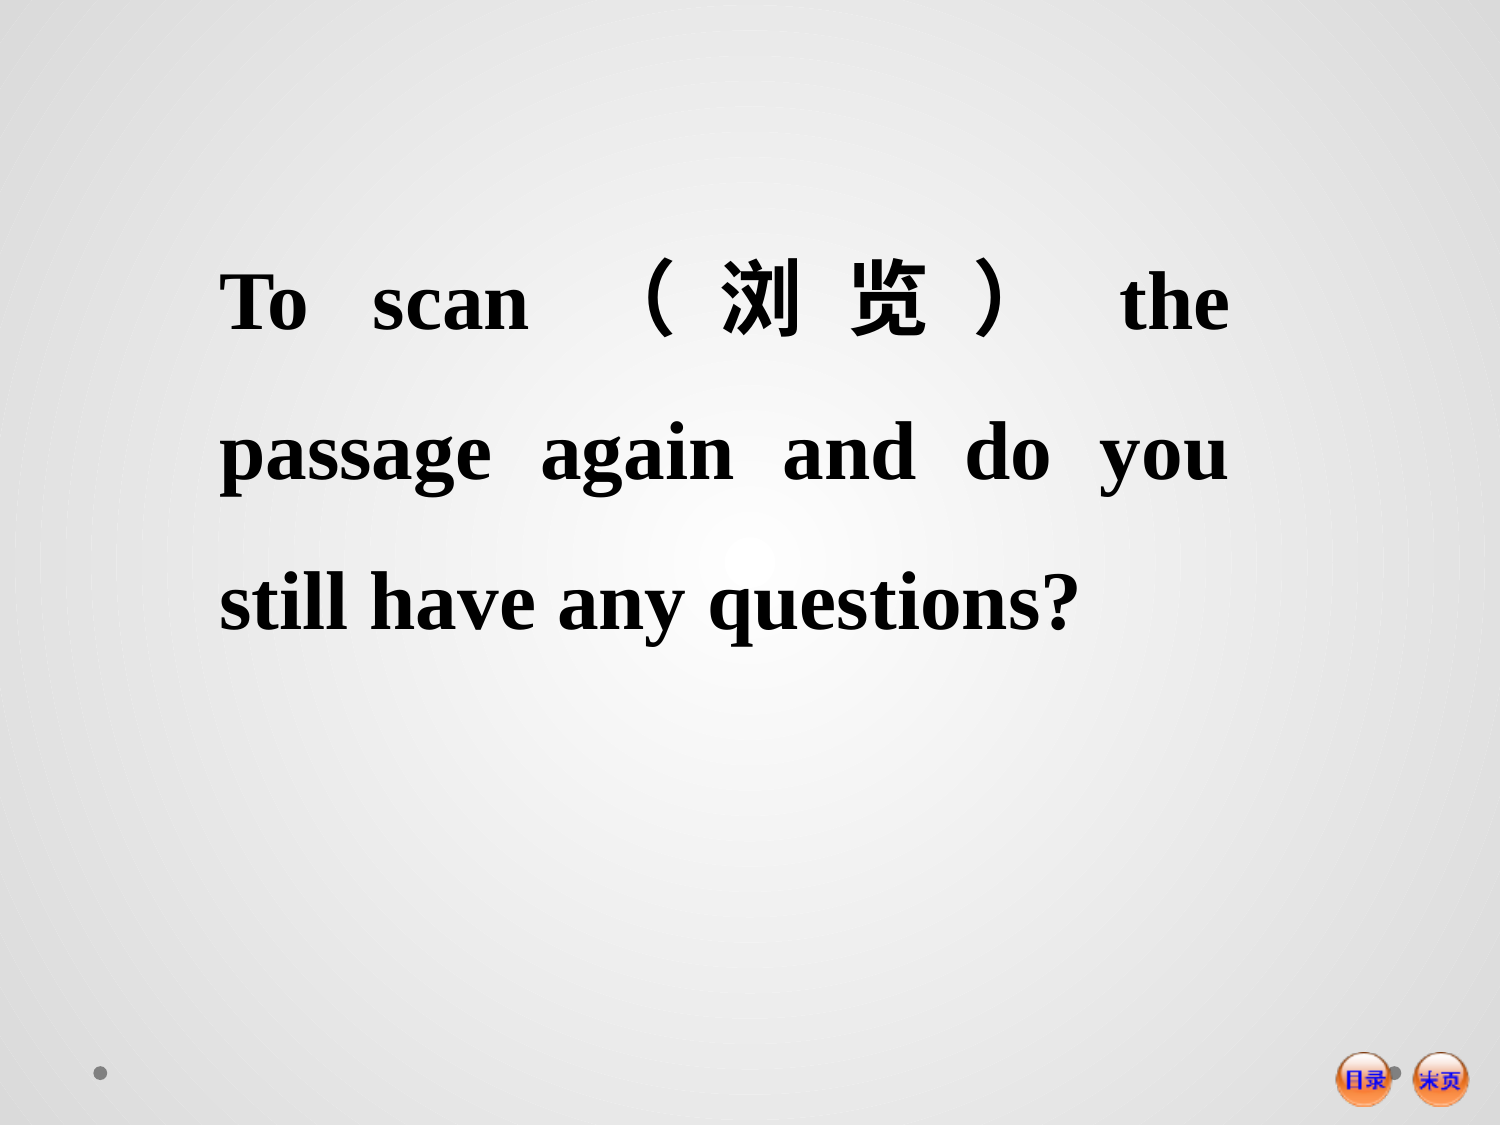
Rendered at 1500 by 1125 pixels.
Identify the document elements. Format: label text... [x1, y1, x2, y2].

picture [1328, 1052, 1394, 1107]
picture [1410, 1052, 1473, 1107]
text_box To scan（浏览）the passage again and do you still have any questions? [204, 189, 1246, 654]
